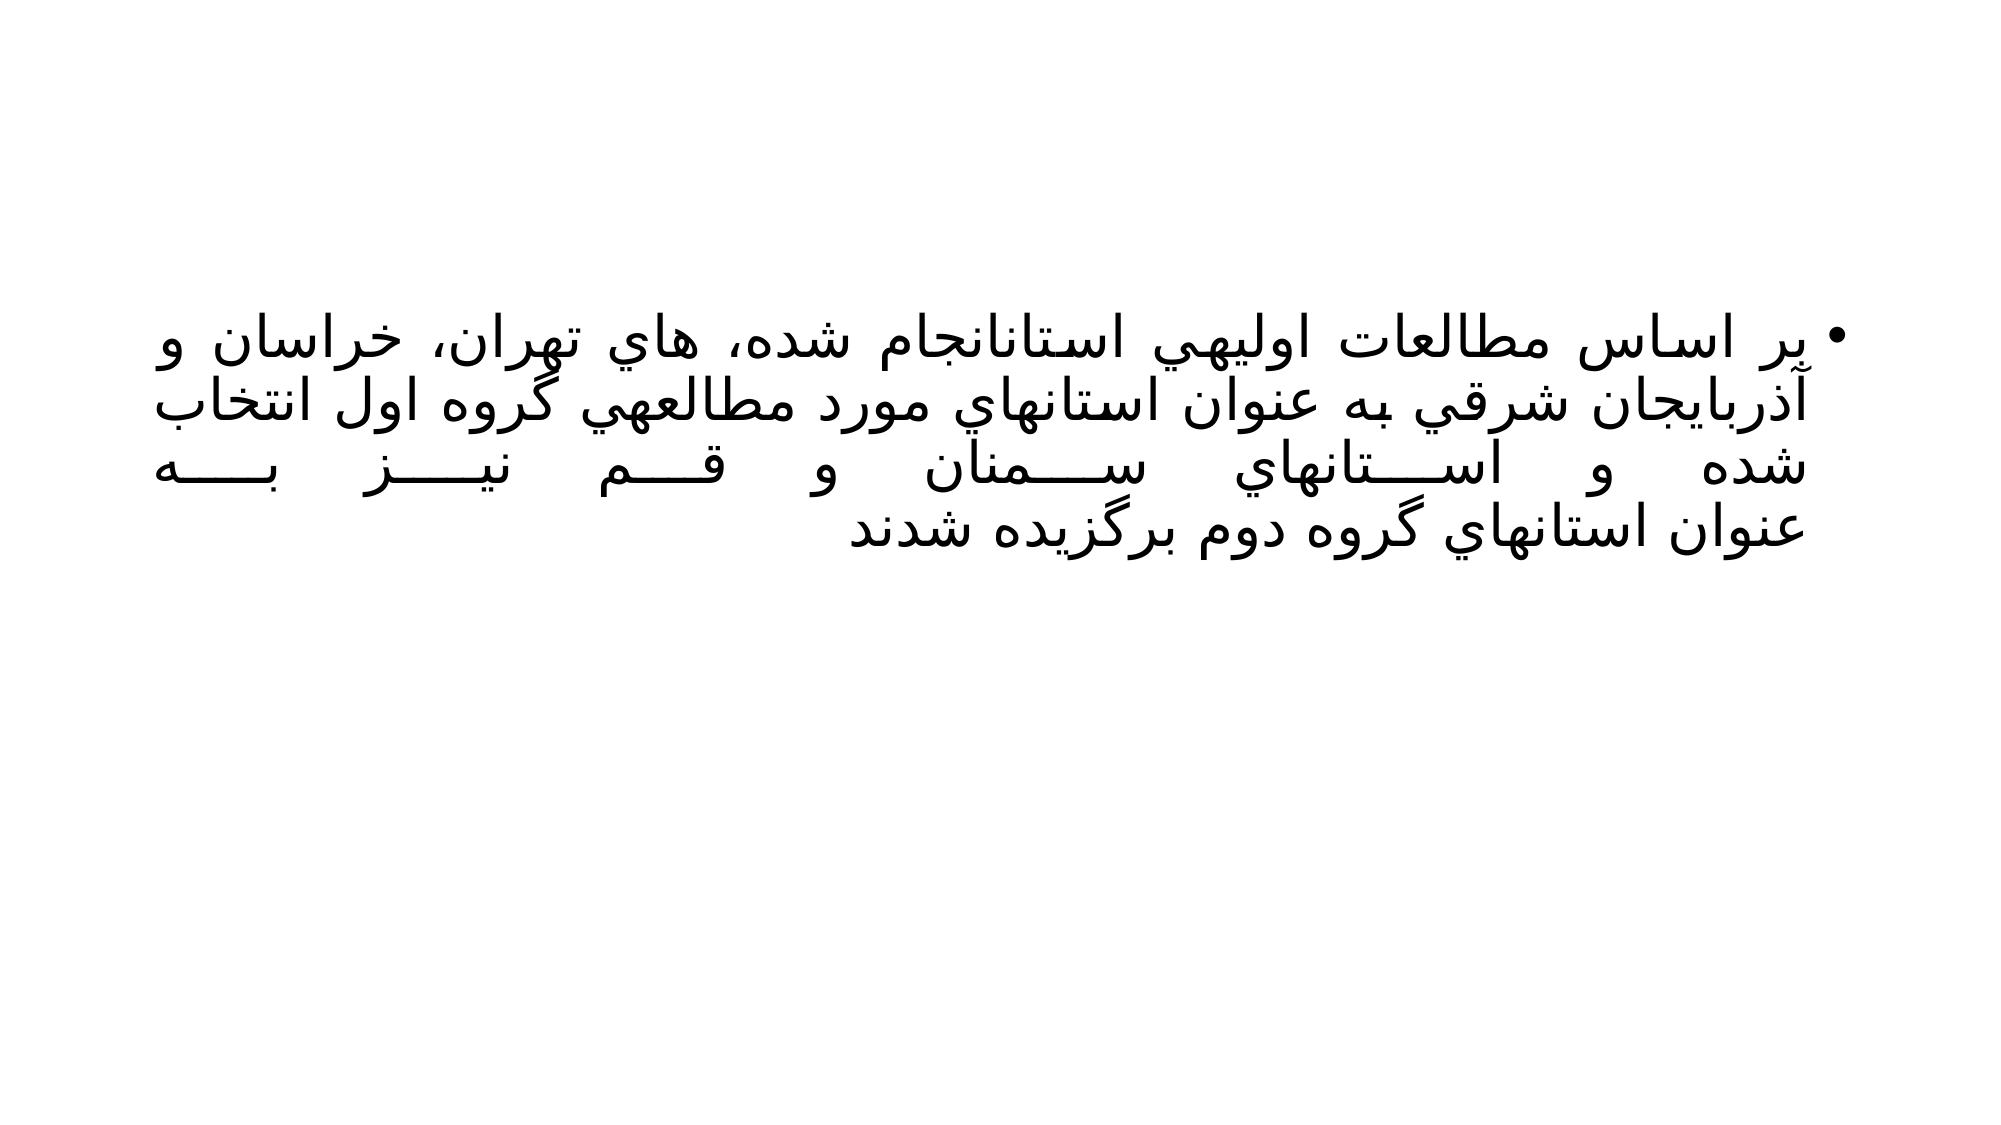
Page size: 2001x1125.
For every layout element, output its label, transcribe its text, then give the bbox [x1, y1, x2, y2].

list بر اساس مطالعات اوليهي استانانجام شده، هاي تهران، خراسان و آذربايجان شرقي به عنوان استانهاي مورد مطالعهي گروه اول انتخاب شده و استانهاي سمنان و قم نيـز بـه عنوان استانهاي گروه دوم برگزيده شدند [137, 299, 1863, 1014]
